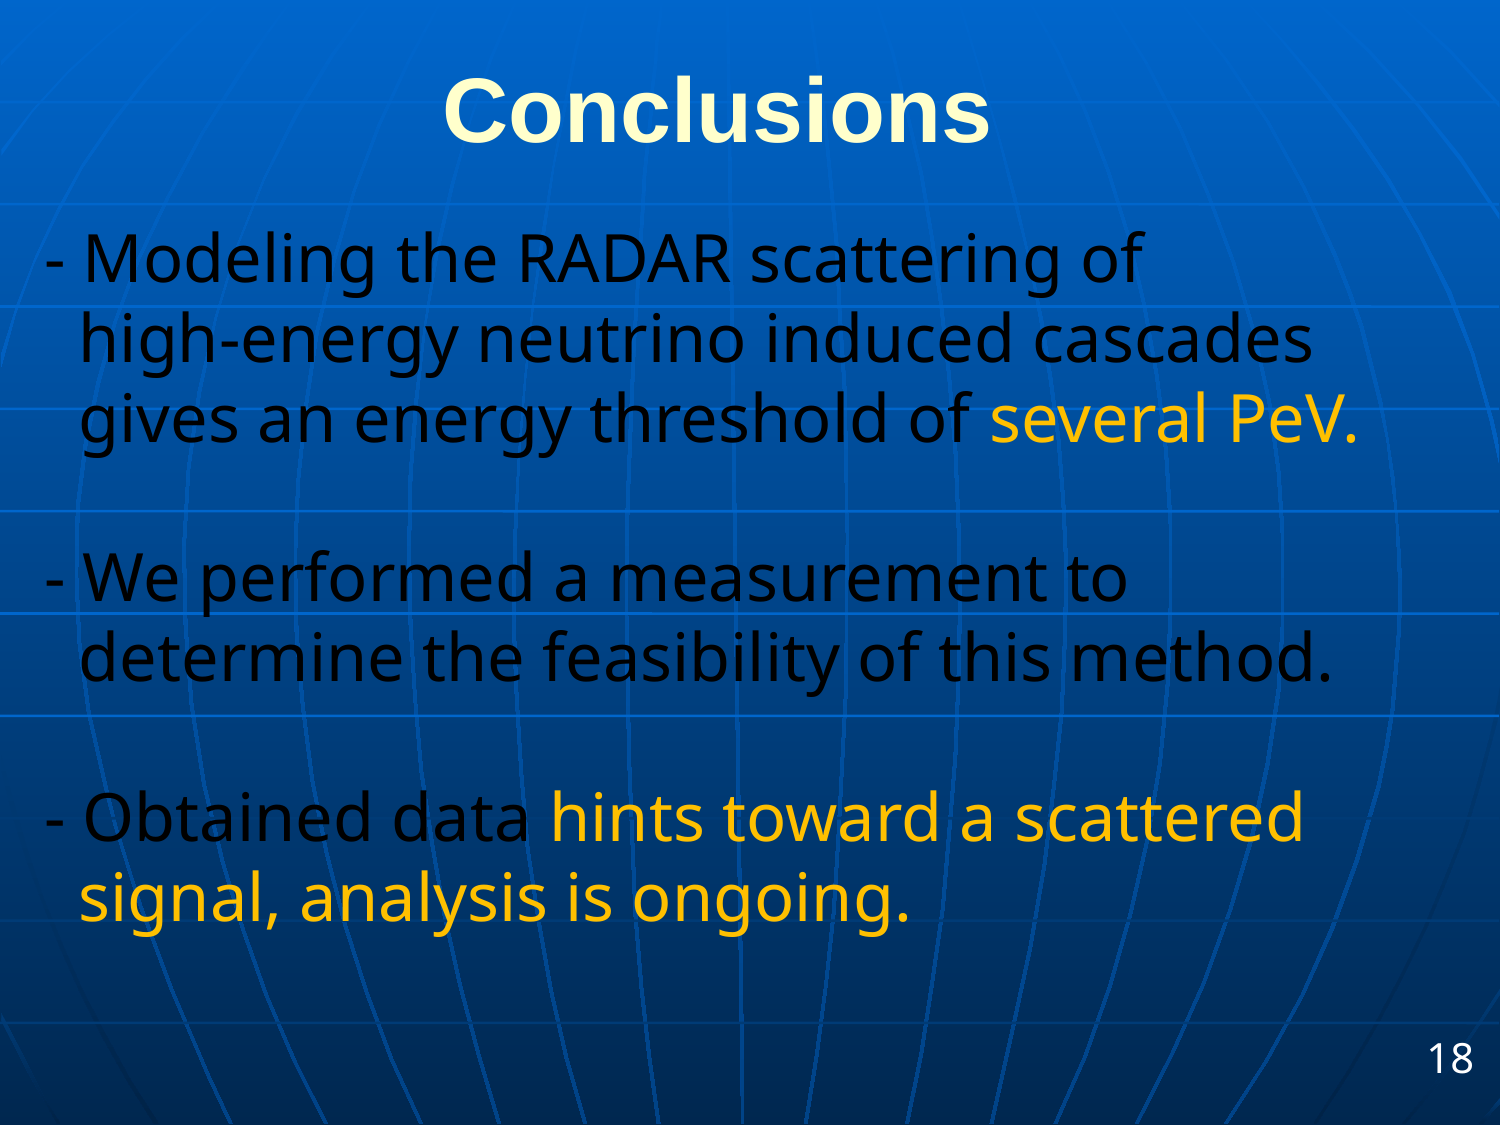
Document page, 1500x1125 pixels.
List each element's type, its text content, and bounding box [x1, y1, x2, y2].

text_box - Modeling the RADAR scattering of high-energy neutrino induced cascades gives an energy threshold of several PeV. - We performed a measurement to determine the feasibility of this method. - Obtained data hints toward a scattered signal, analysis is ongoing. [29, 208, 1500, 1103]
title Conclusions [0, 0, 1495, 257]
text_box 18 [1411, 1023, 1500, 1090]
